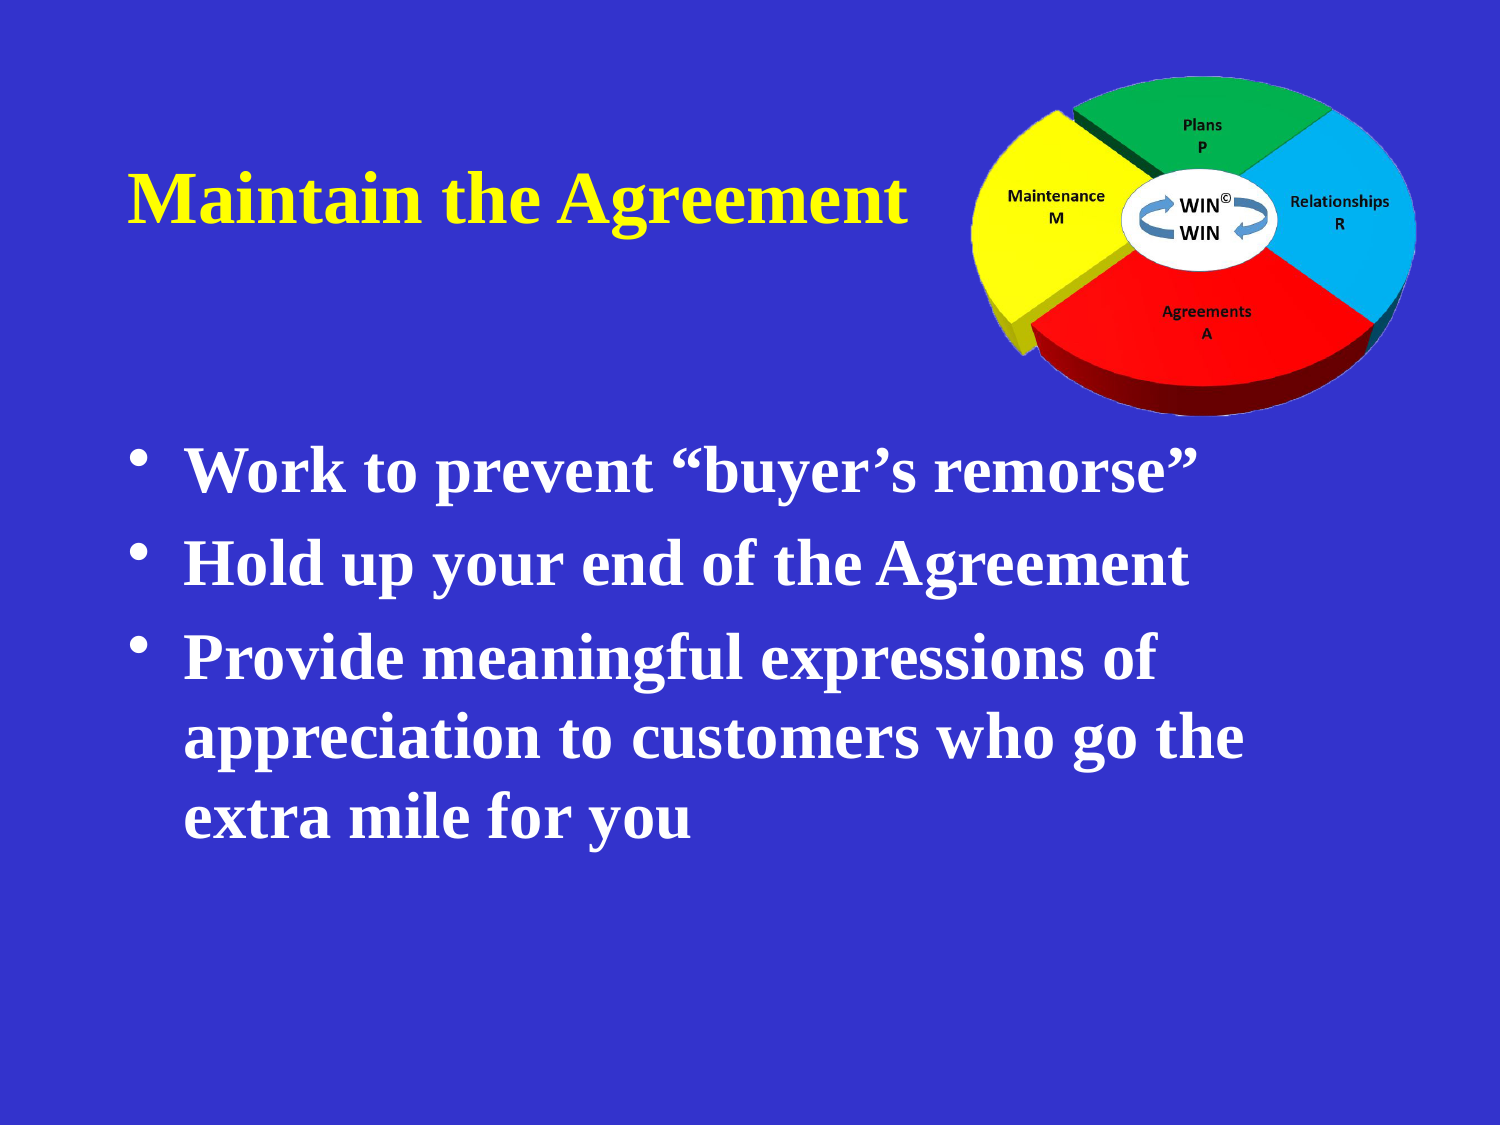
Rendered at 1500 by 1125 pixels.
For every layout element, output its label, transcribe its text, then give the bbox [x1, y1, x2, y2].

picture [962, 37, 1438, 460]
title Maintain the Agreement [112, 99, 957, 288]
list Work to prevent “buyer’s remorse” Hold up your end of the Agreement Provide meaningful expressions of appreciation to customers who go the extra mile for you [112, 324, 1388, 1000]
